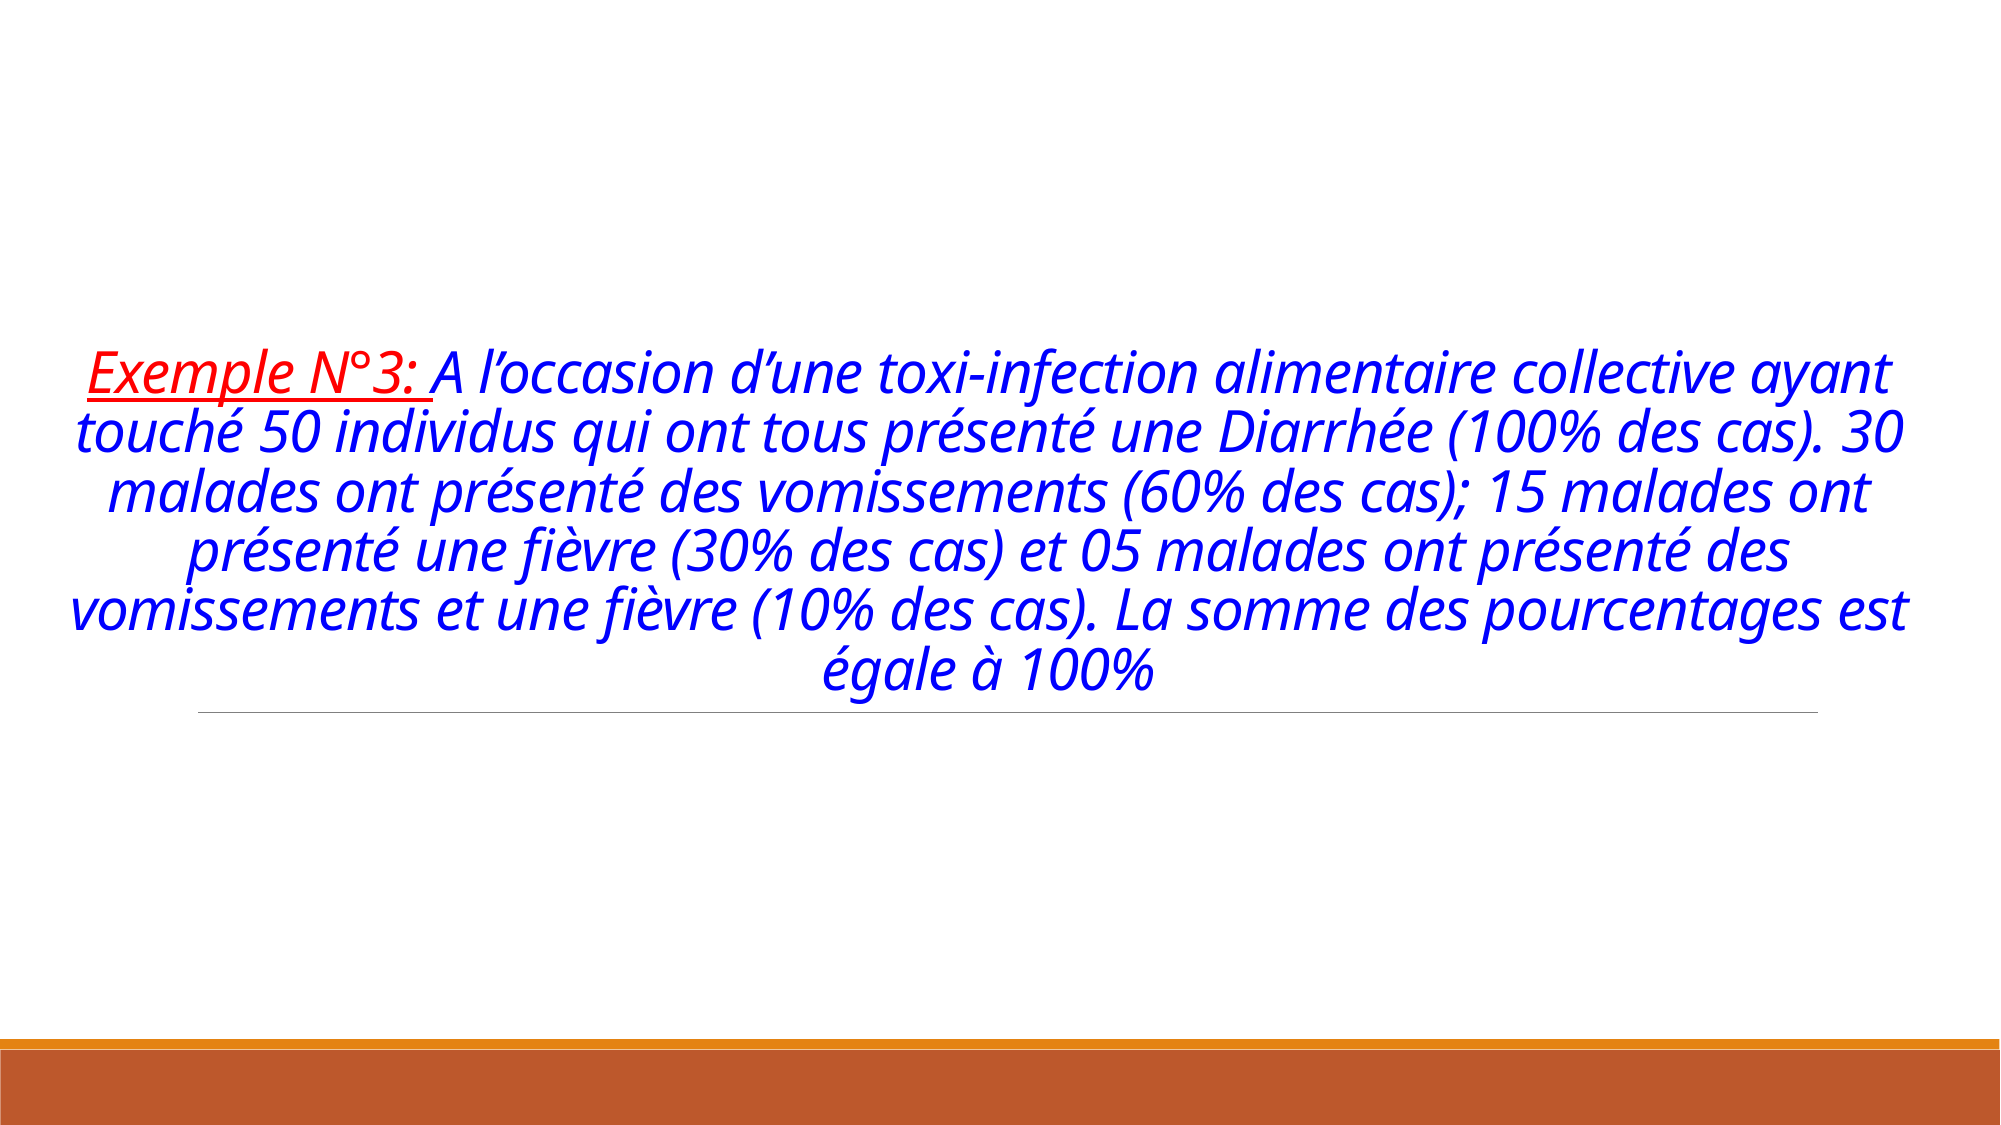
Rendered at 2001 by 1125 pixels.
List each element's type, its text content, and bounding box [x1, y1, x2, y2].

title Exemple N°3: A l’occasion d’une toxi-infection alimentaire collective ayant touché 50 individus qui ont tous présenté une Diarrhée (100% des cas). 30 malades ont présenté des vomissements (60% des cas); 15 malades ont présenté une fièvre (30% des cas) et 05 malades ont présenté des vomissements et une fièvre (10% des cas). La somme des pourcentages est égale à 100% [27, 124, 1950, 710]
